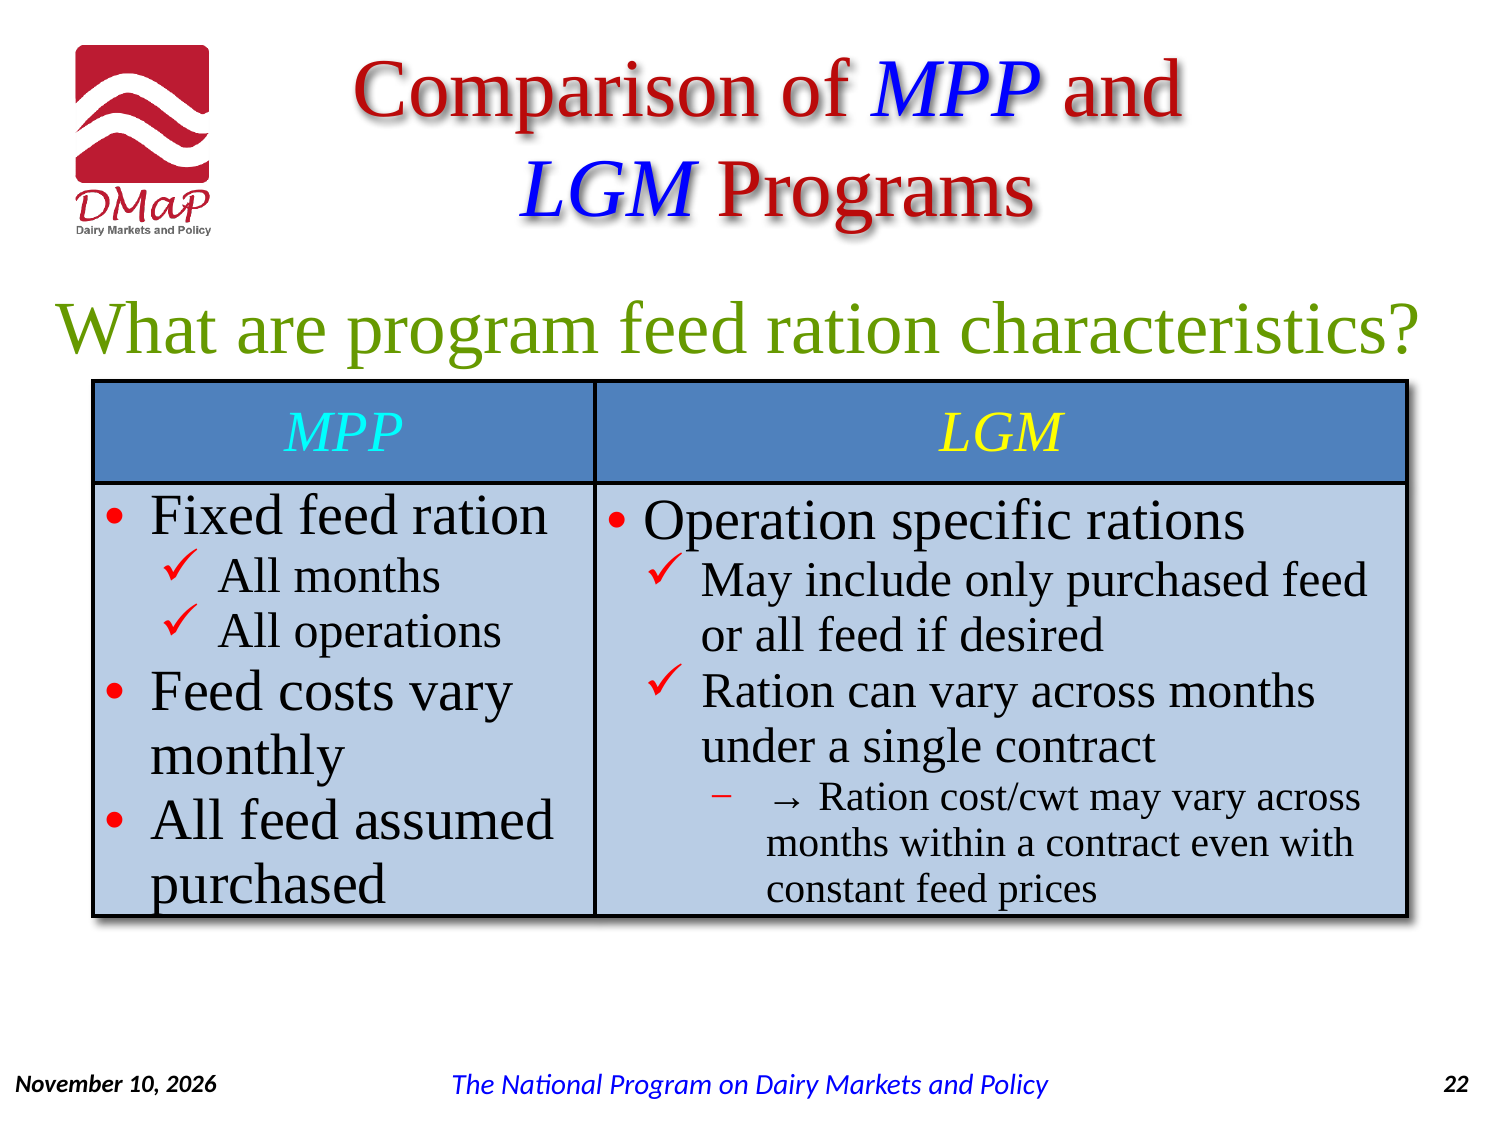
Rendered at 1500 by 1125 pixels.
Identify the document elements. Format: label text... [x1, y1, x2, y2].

text_box What are program feed ration characteristics? [40, 270, 1438, 376]
table_header LGM [597, 383, 1405, 481]
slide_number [0, 1063, 241, 1101]
table_cell Operation specific rations May include only purchased feed or all feed if desired Ration can vary across months under a single contract → Ration cost/cwt may vary across months within a contract even with constant feed prices [597, 485, 1405, 914]
table_cell Fixed feed ration All months All operations Feed costs vary monthly All feed assumed purchased [95, 485, 593, 914]
table_header MPP [95, 383, 593, 481]
picture [75, 45, 211, 236]
footer The National Program on Dairy Markets and Policy [432, 1064, 1068, 1101]
slide_number 22 [1366, 1063, 1484, 1101]
text_box Comparison of MPP and LGM Programs [160, 39, 1376, 227]
